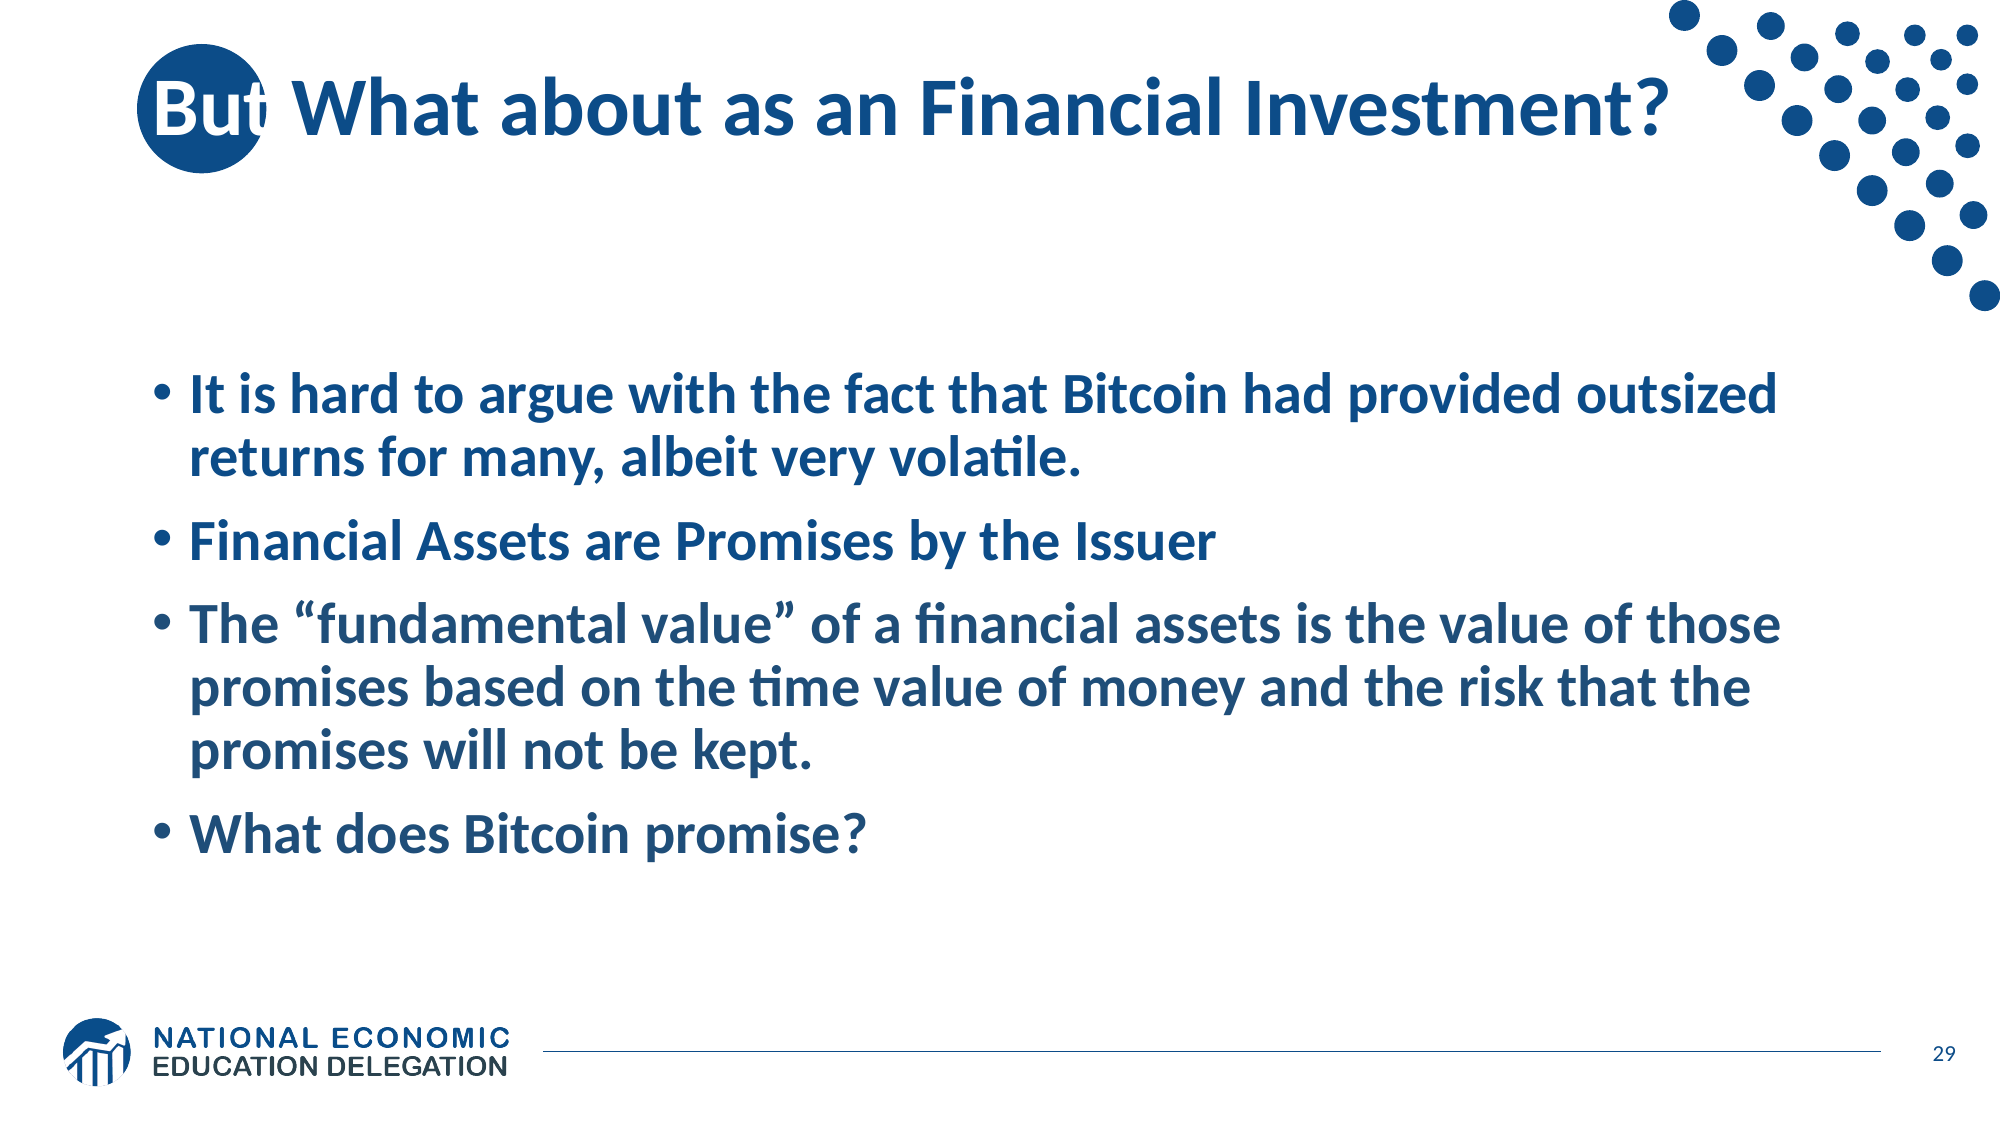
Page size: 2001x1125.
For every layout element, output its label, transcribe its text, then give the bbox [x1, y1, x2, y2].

list It is hard to argue with the fact that Bitcoin had provided outsized returns for many, albeit very volatile. Financial Assets are Promises by the Issuer The “fundamental value” of a financial assets is the value of those promises based on the time value of money and the risk that the promises will not be kept. What does Bitcoin promise? [137, 257, 1863, 972]
picture [55, 1013, 520, 1091]
title But What about as an Financial Investment? [137, 0, 1863, 218]
slide_number 29 [1521, 1022, 1972, 1082]
